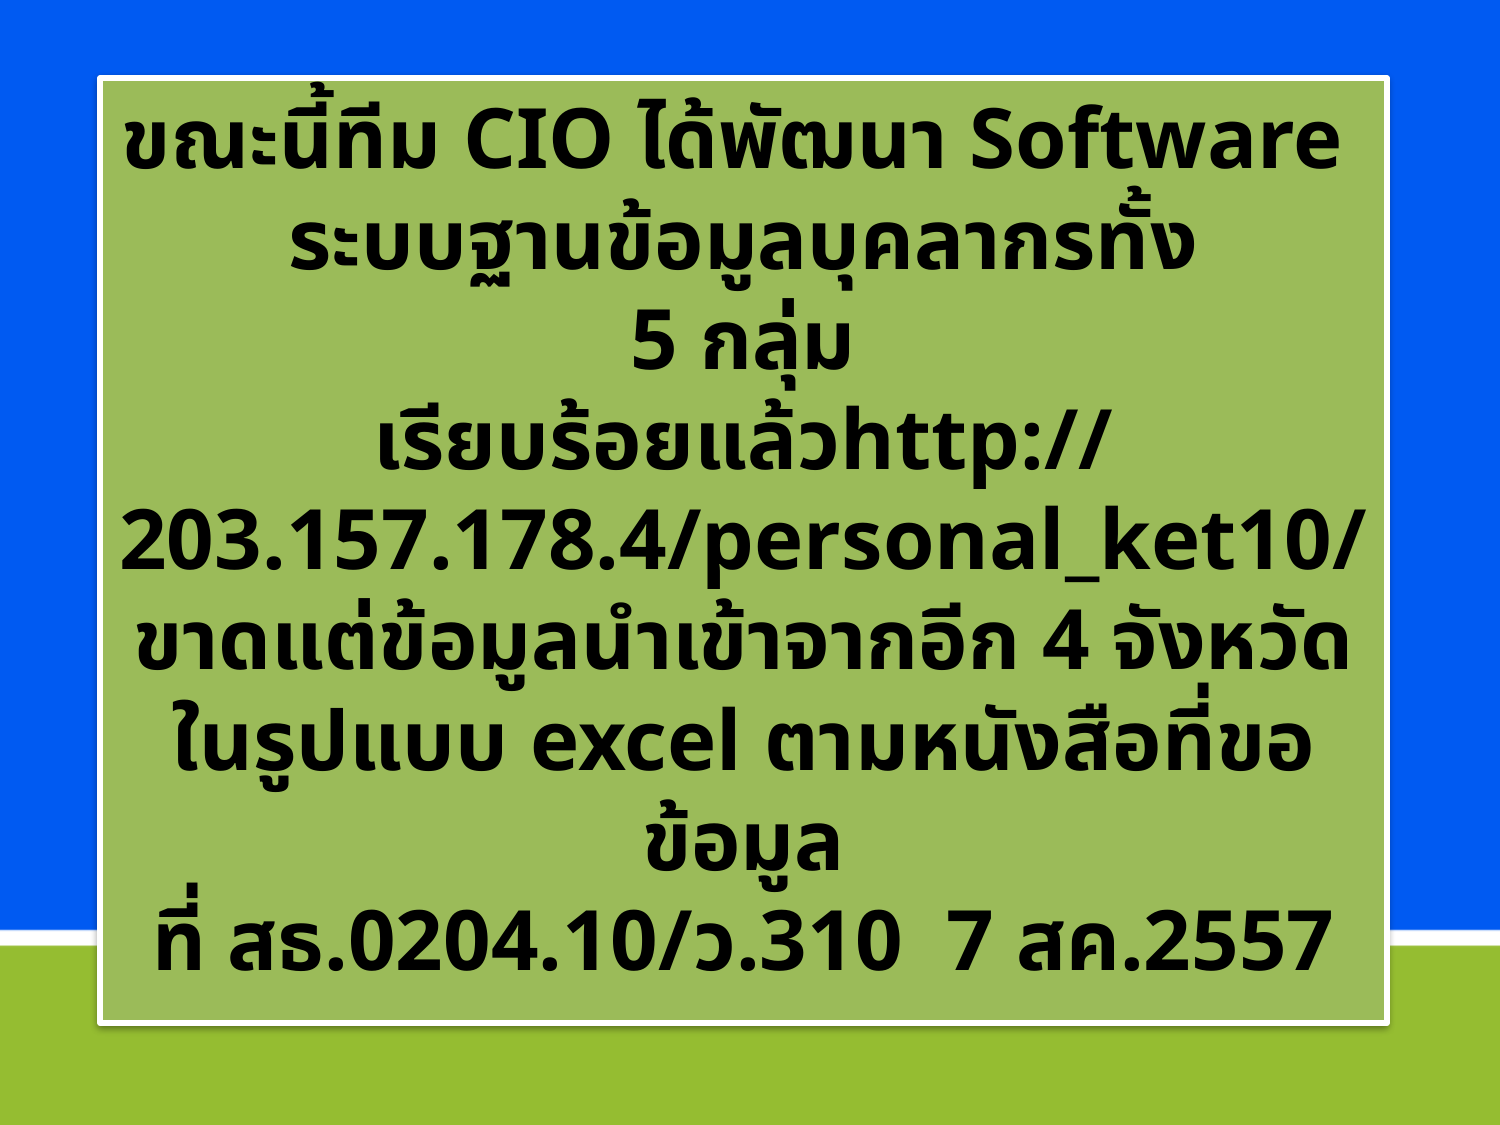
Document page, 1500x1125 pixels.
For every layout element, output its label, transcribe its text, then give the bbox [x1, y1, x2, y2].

picture [0, 0, 1500, 1125]
text_box ขณะนี้ทีม CIO ได้พัฒนา Software ระบบฐานข้อมูลบุคลากรทั้ง 5 กลุ่ม เรียบร้อยแล้วhttp://203.157.178.4/personal_ket10/ ขาดแต่ข้อมูลนำเข้าจากอีก 4 จังหวัด ในรูปแบบ excel ตามหนังสือที่ขอข้อมูล ที่ สธ.0204.10/ว.310 7 สค.2557 [97, 75, 1390, 1026]
